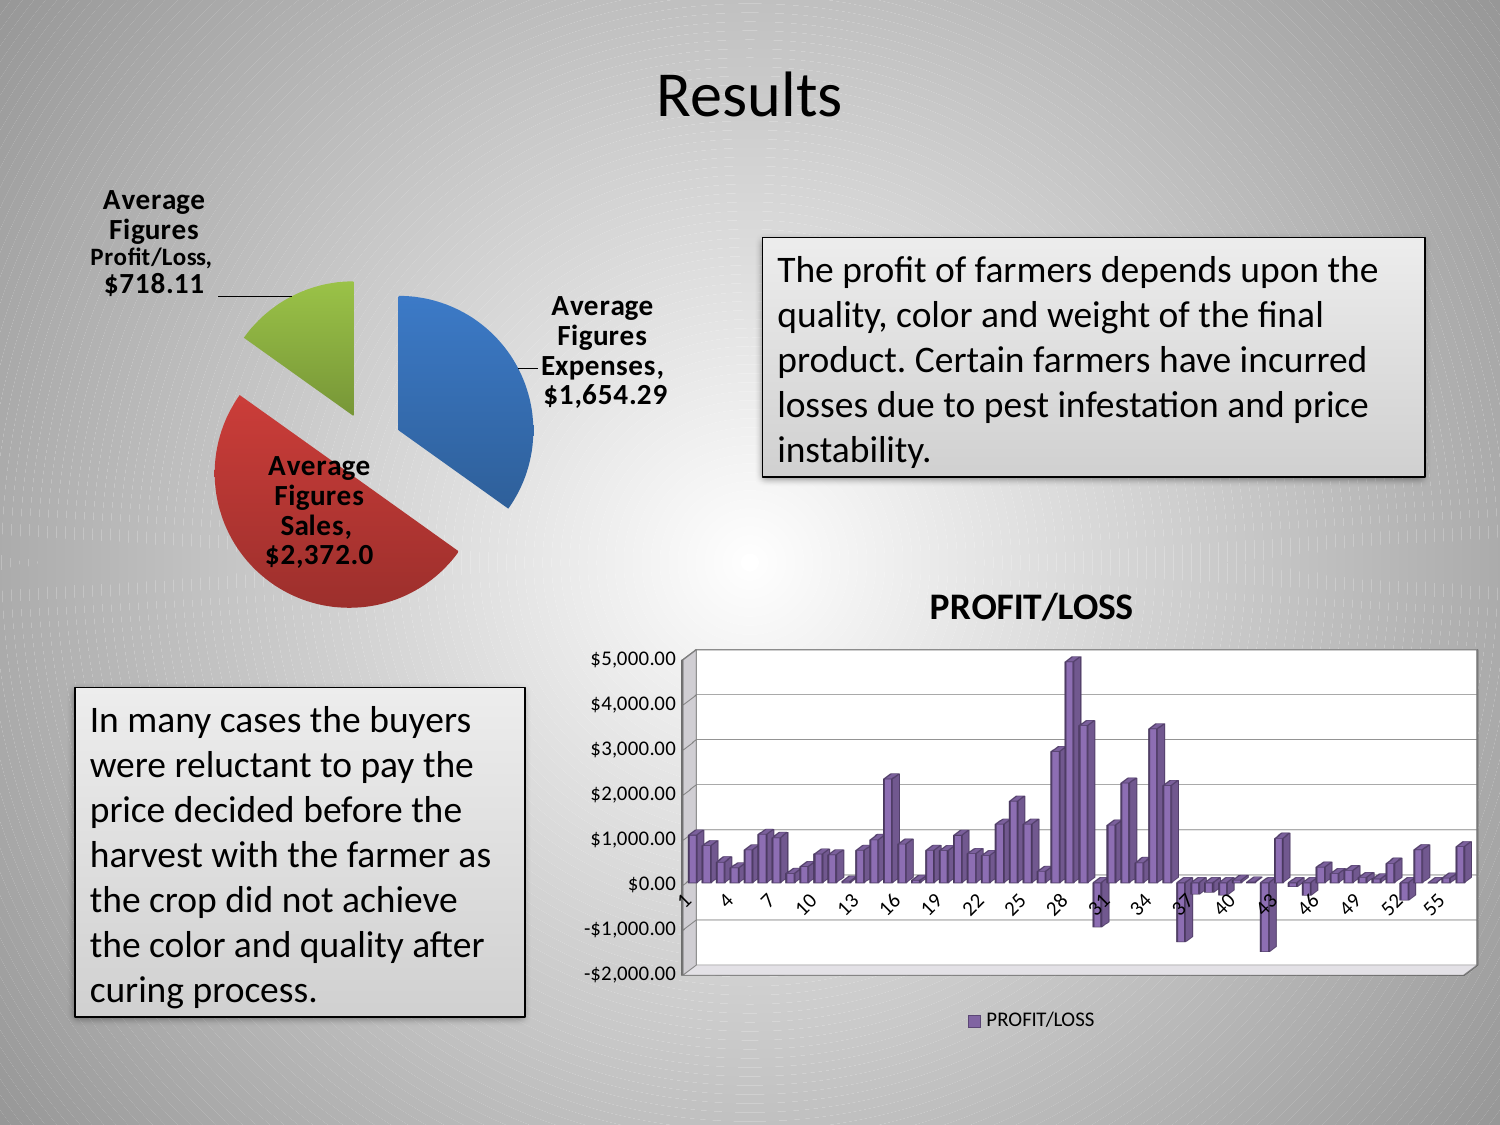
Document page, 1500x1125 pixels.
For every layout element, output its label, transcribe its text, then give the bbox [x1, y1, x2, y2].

title Results [75, 45, 1425, 138]
text_box In many cases the buyers were reluctant to pay the price decided before the harvest with the farmer as the crop did not achieve the color and quality after curing process. [74, 708, 526, 1018]
chart [0, 187, 1500, 1038]
text_box The profit of farmers depends upon the quality, color and weight of the final product. Certain farmers have incurred losses due to pest infestation and price instability. [779, 237, 1426, 478]
